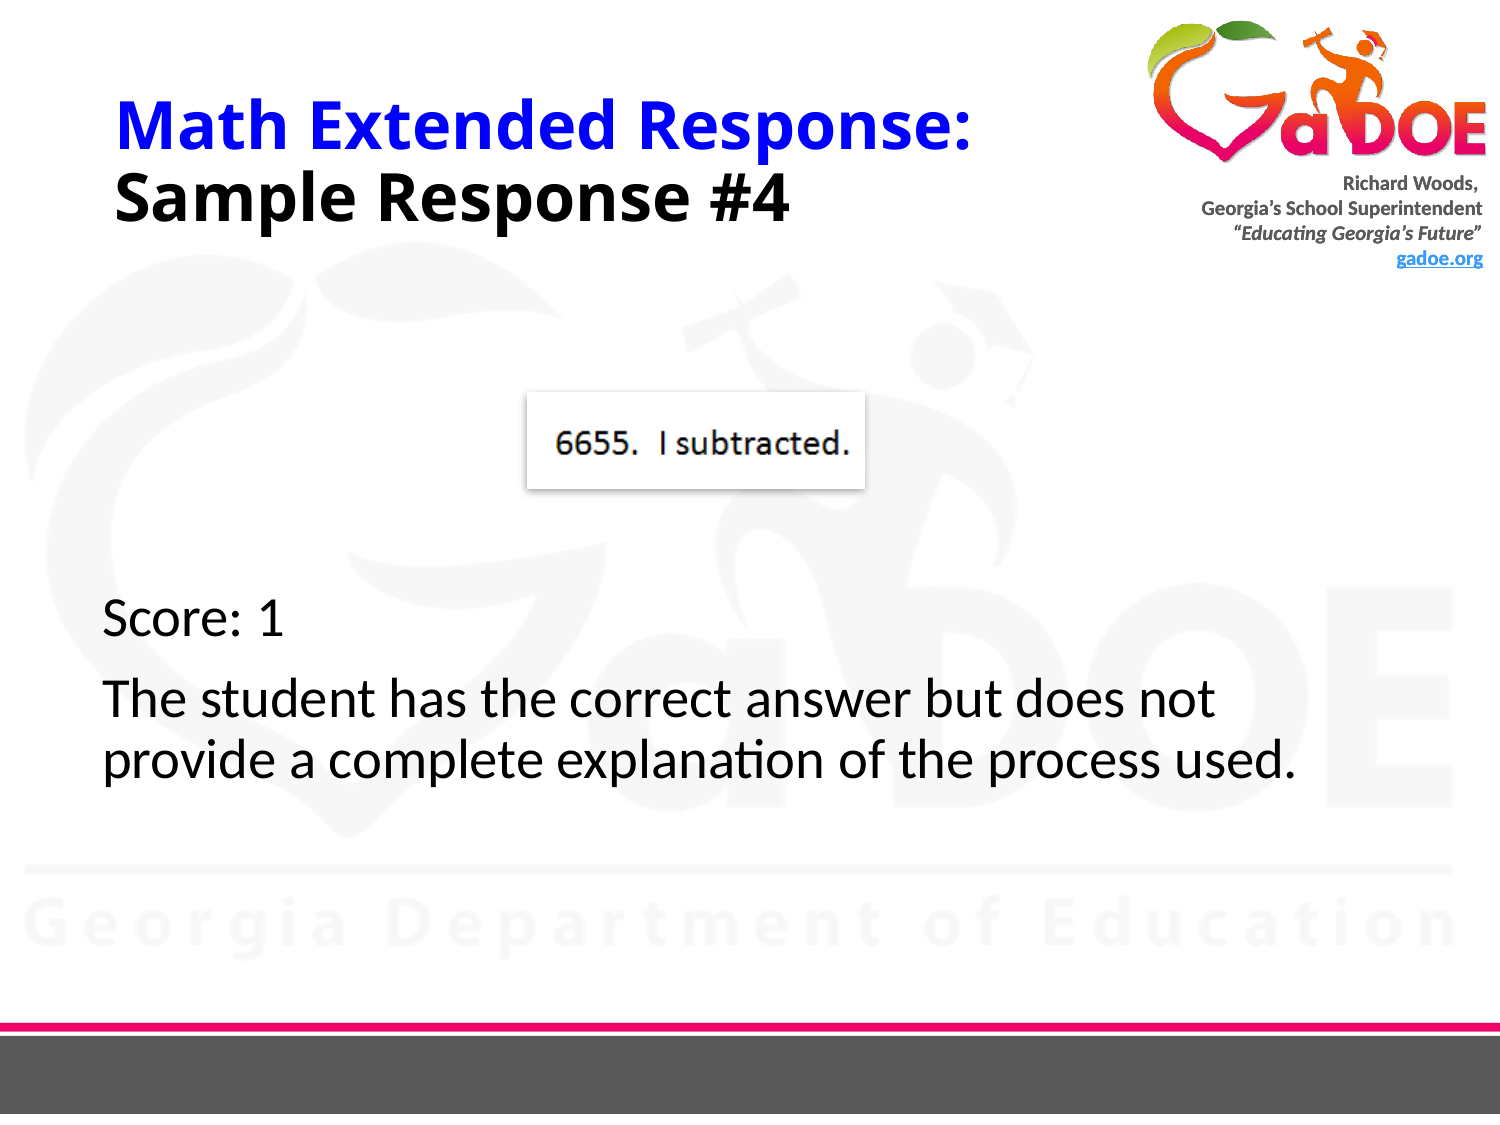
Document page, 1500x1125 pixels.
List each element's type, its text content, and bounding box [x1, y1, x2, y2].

picture [19, 235, 1473, 980]
picture [1135, 8, 1499, 164]
list Score: 1 The student has the correct answer but does not provide a complete explanation of the process used. [87, 579, 1381, 799]
title Math Extended Response: Sample Response #4 [99, 54, 1136, 273]
